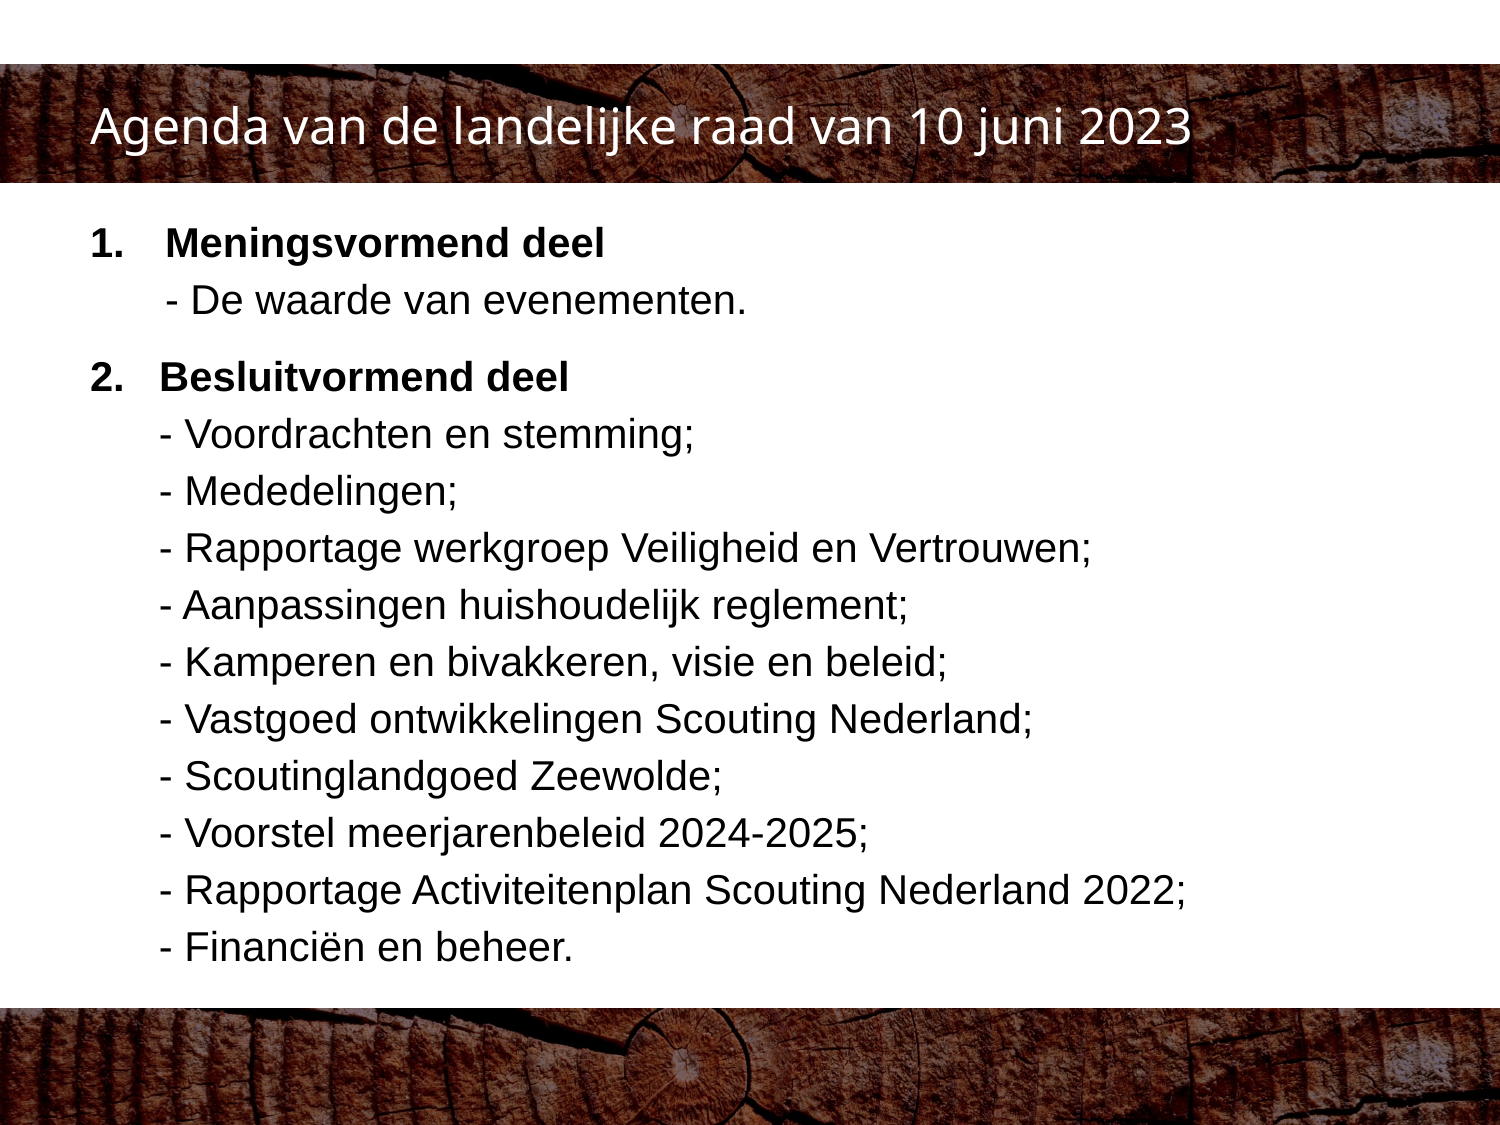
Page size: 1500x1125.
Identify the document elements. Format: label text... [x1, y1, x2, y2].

picture [0, 64, 75, 183]
picture [1425, 64, 1500, 183]
list Meningsvormend deel - De waarde van evenementen. 2. Besluitvormend deel - Voordrachten en stemming; - Mededelingen; - Rapportage werkgroep Veiligheid en Vertrouwen; - Aanpassingen huishoudelijk reglement; - Kamperen en bivakkeren, visie en beleid; - Vastgoed ontwikkelingen Scouting Nederland; - Scoutinglandgoed Zeewolde; - Voorstel meerjarenbeleid 2024-2025; - Rapportage Activiteitenplan Scouting Nederland 2022; - Financiën en beheer. [75, 201, 1473, 1016]
picture [0, 1008, 1500, 1125]
title Agenda van de landelijke raad van 10 juni 2023 [75, 31, 1425, 201]
